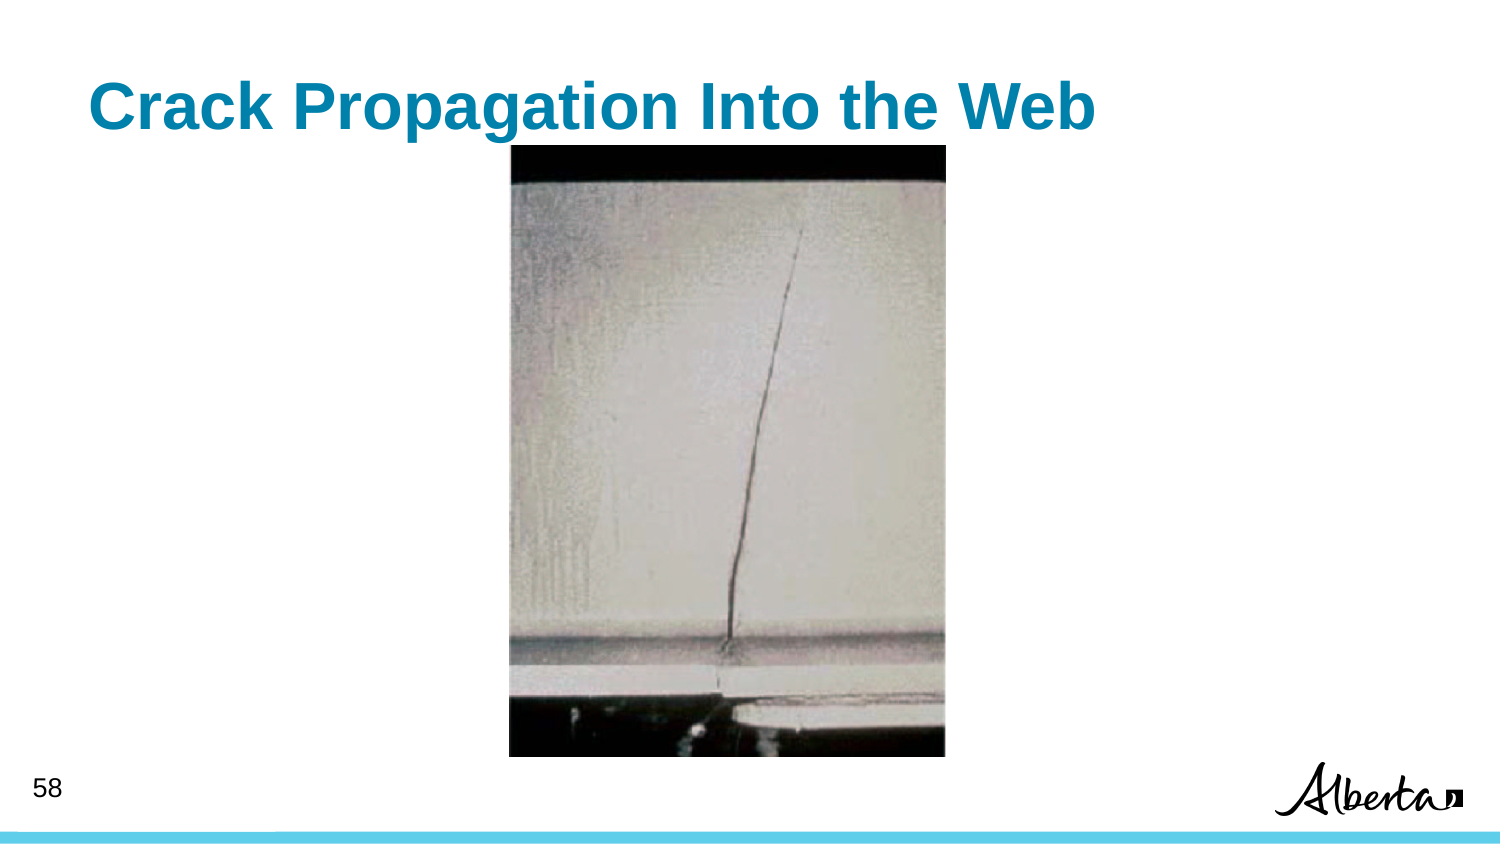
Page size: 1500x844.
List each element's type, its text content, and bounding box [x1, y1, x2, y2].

picture [1275, 762, 1463, 816]
title Crack Propagation Into the Web [88, 55, 1437, 141]
slide_number 57 [17, 764, 356, 810]
picture [509, 145, 946, 758]
